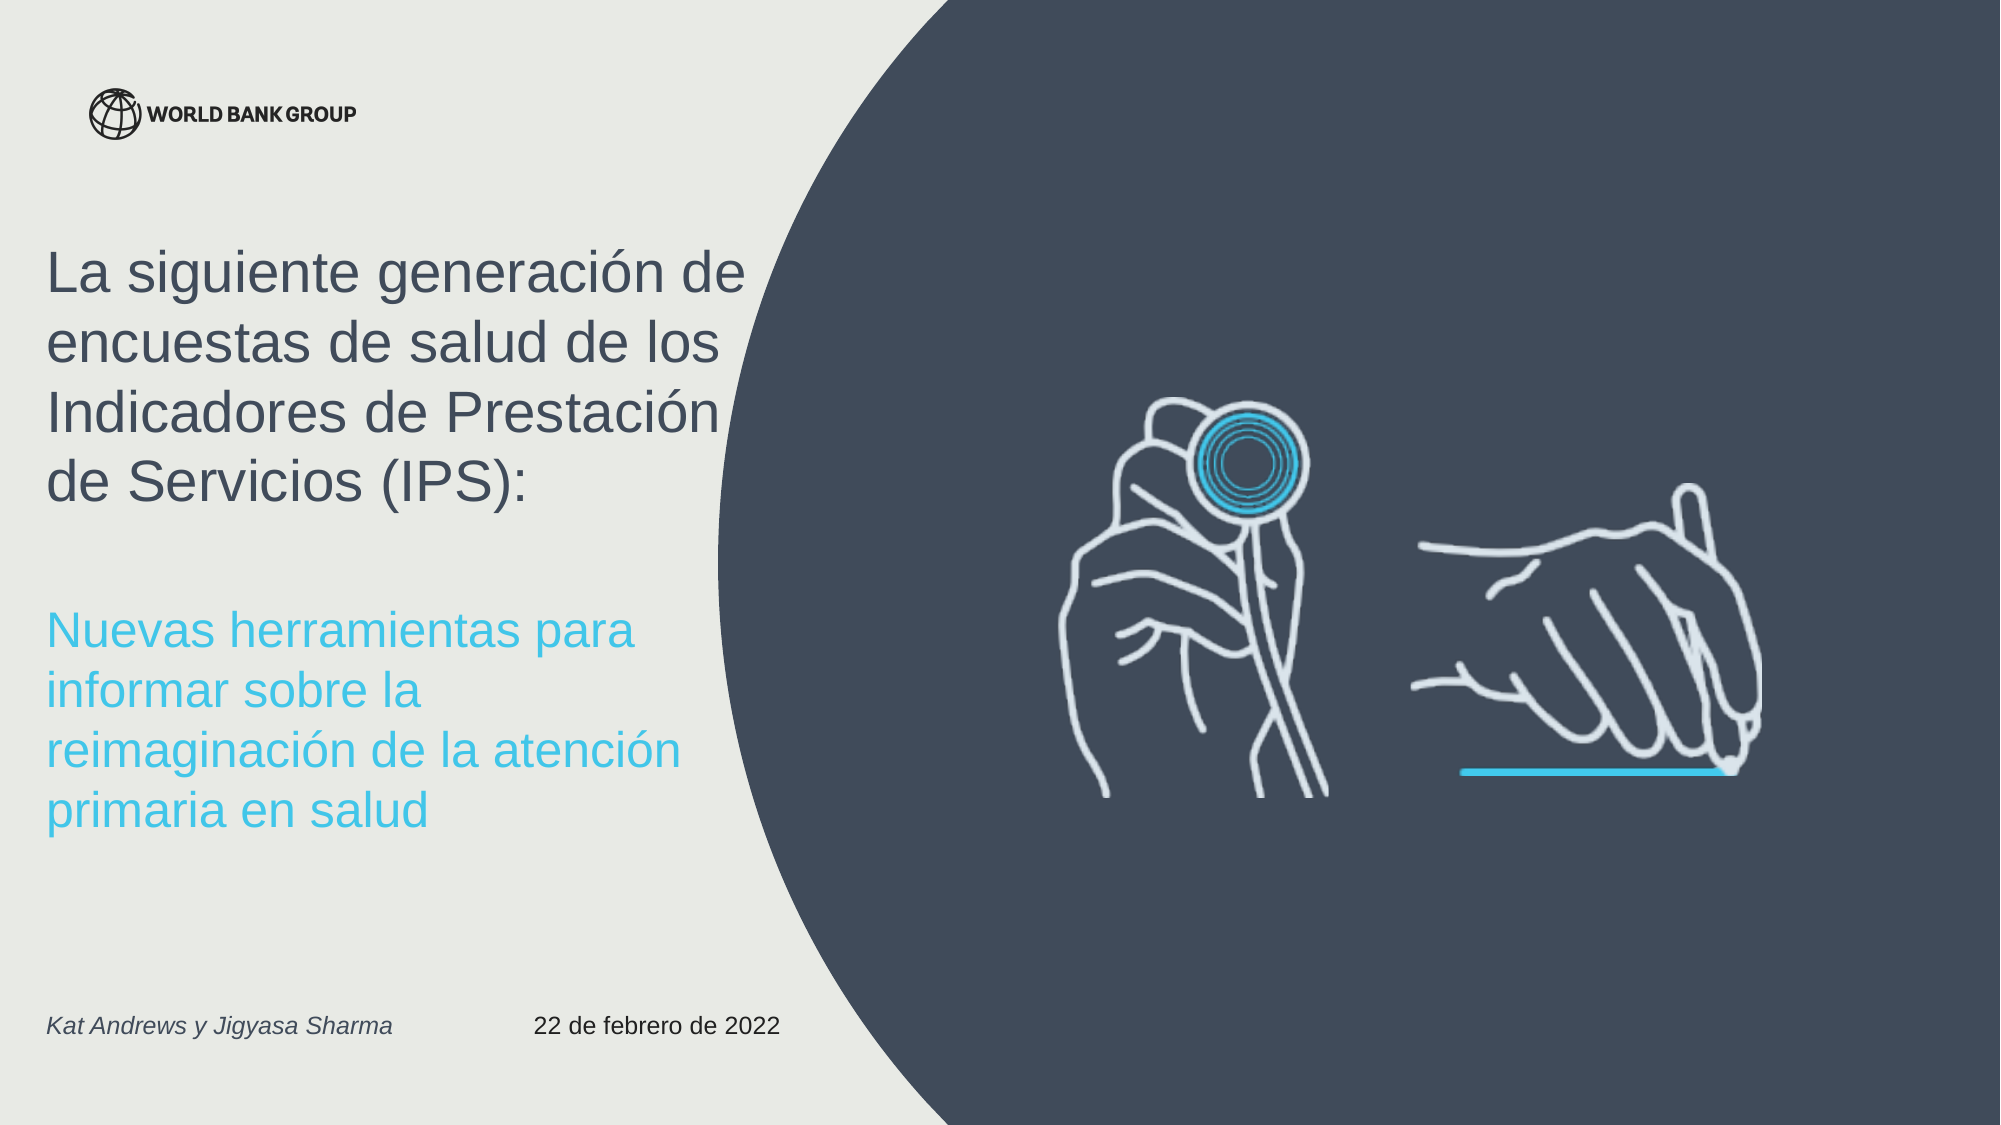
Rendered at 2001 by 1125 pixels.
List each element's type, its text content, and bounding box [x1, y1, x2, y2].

text_box [717, 0, 2000, 1125]
picture [985, 397, 1363, 798]
text_box Kat Andrews y Jigyasa Sharma [46, 996, 533, 1040]
text_box Nuevas herramientas para informar sobre la reimaginación de la atención primaria en salud [46, 597, 718, 898]
picture [89, 88, 356, 140]
text_box La siguiente generación de encuestas de salud de los Indicadores de Prestación de Servicios (IPS): [46, 233, 759, 514]
text_box 22 de febrero de 2022 [533, 996, 800, 1040]
picture [1410, 483, 1762, 777]
